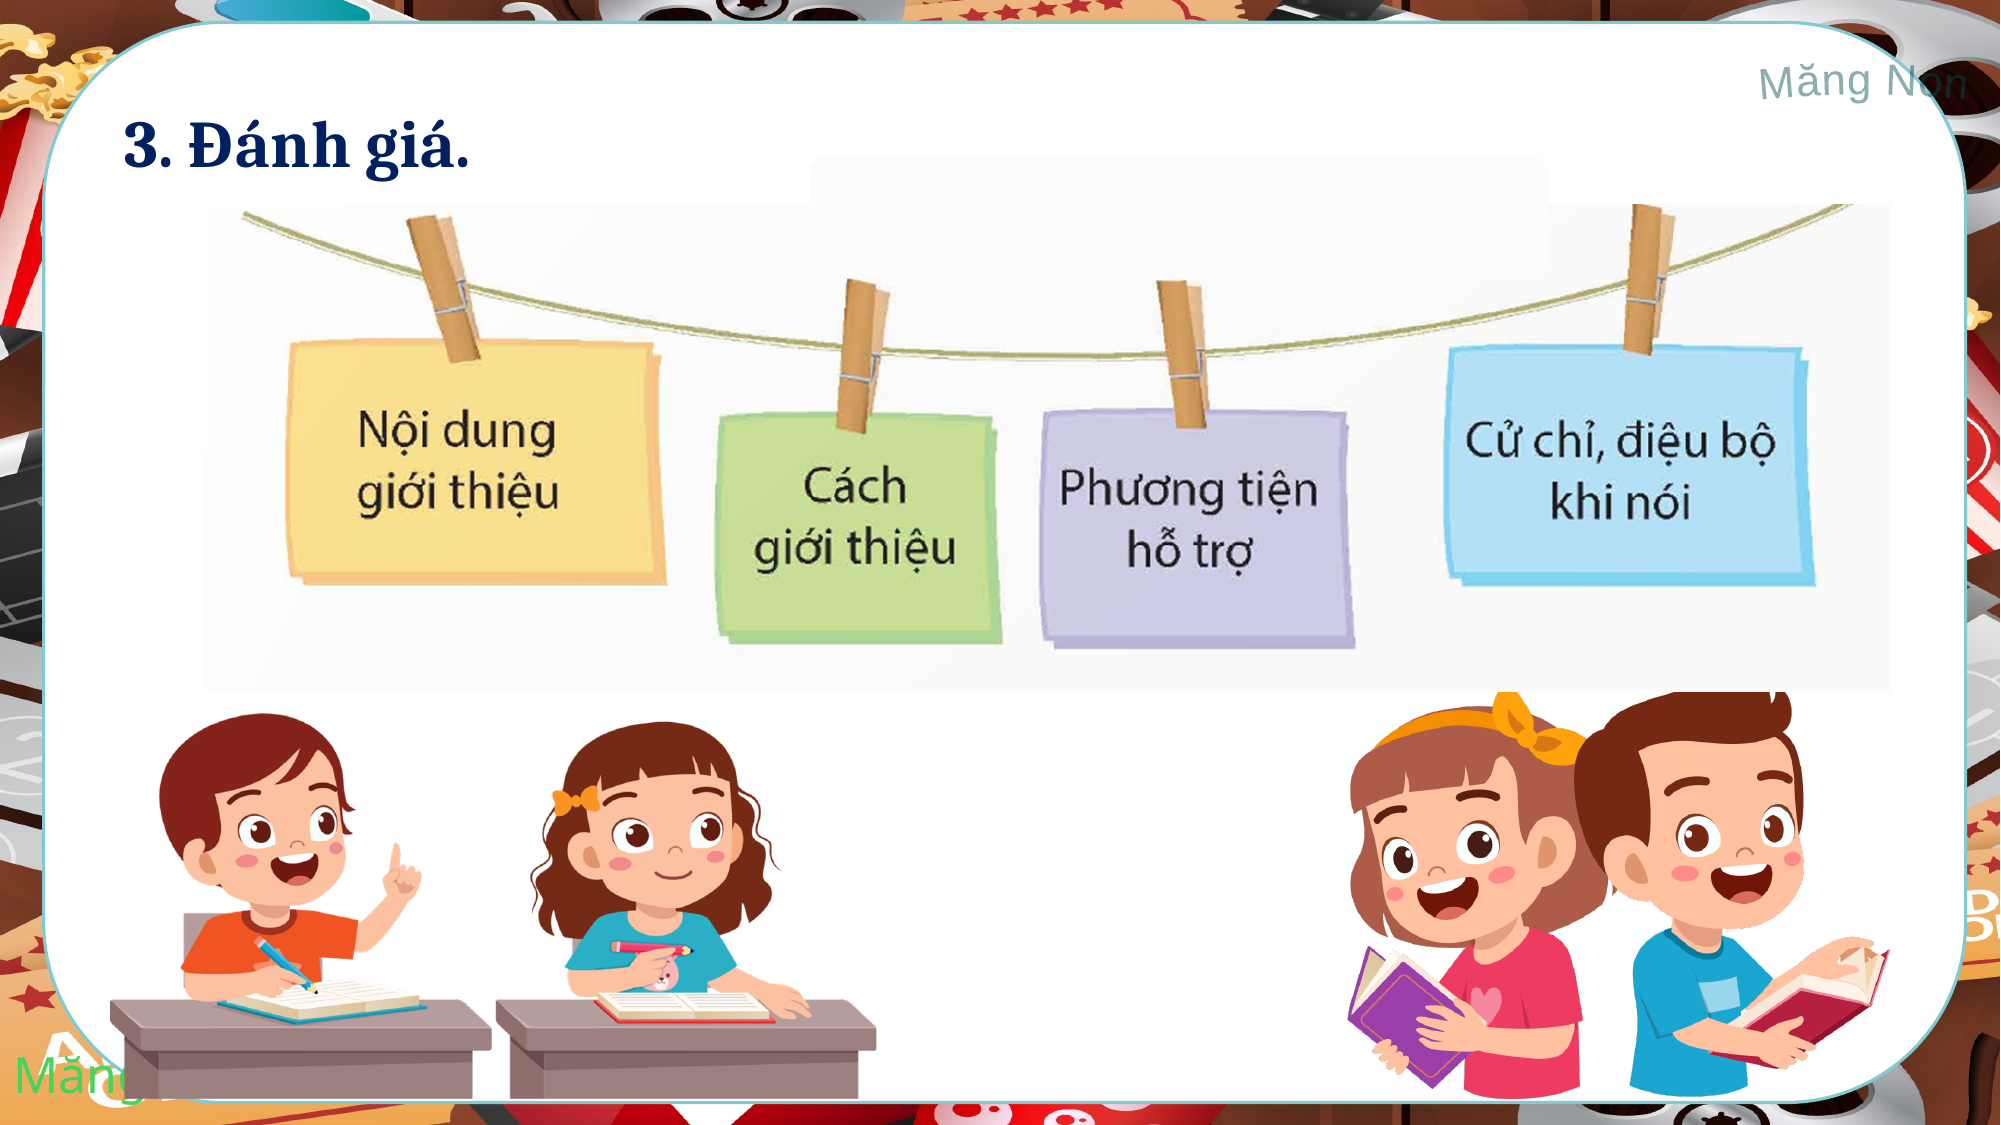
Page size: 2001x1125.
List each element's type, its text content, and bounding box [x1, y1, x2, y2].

picture [0, 0, 2000, 1125]
text_box 3. Đánh giá. [110, 93, 1935, 188]
